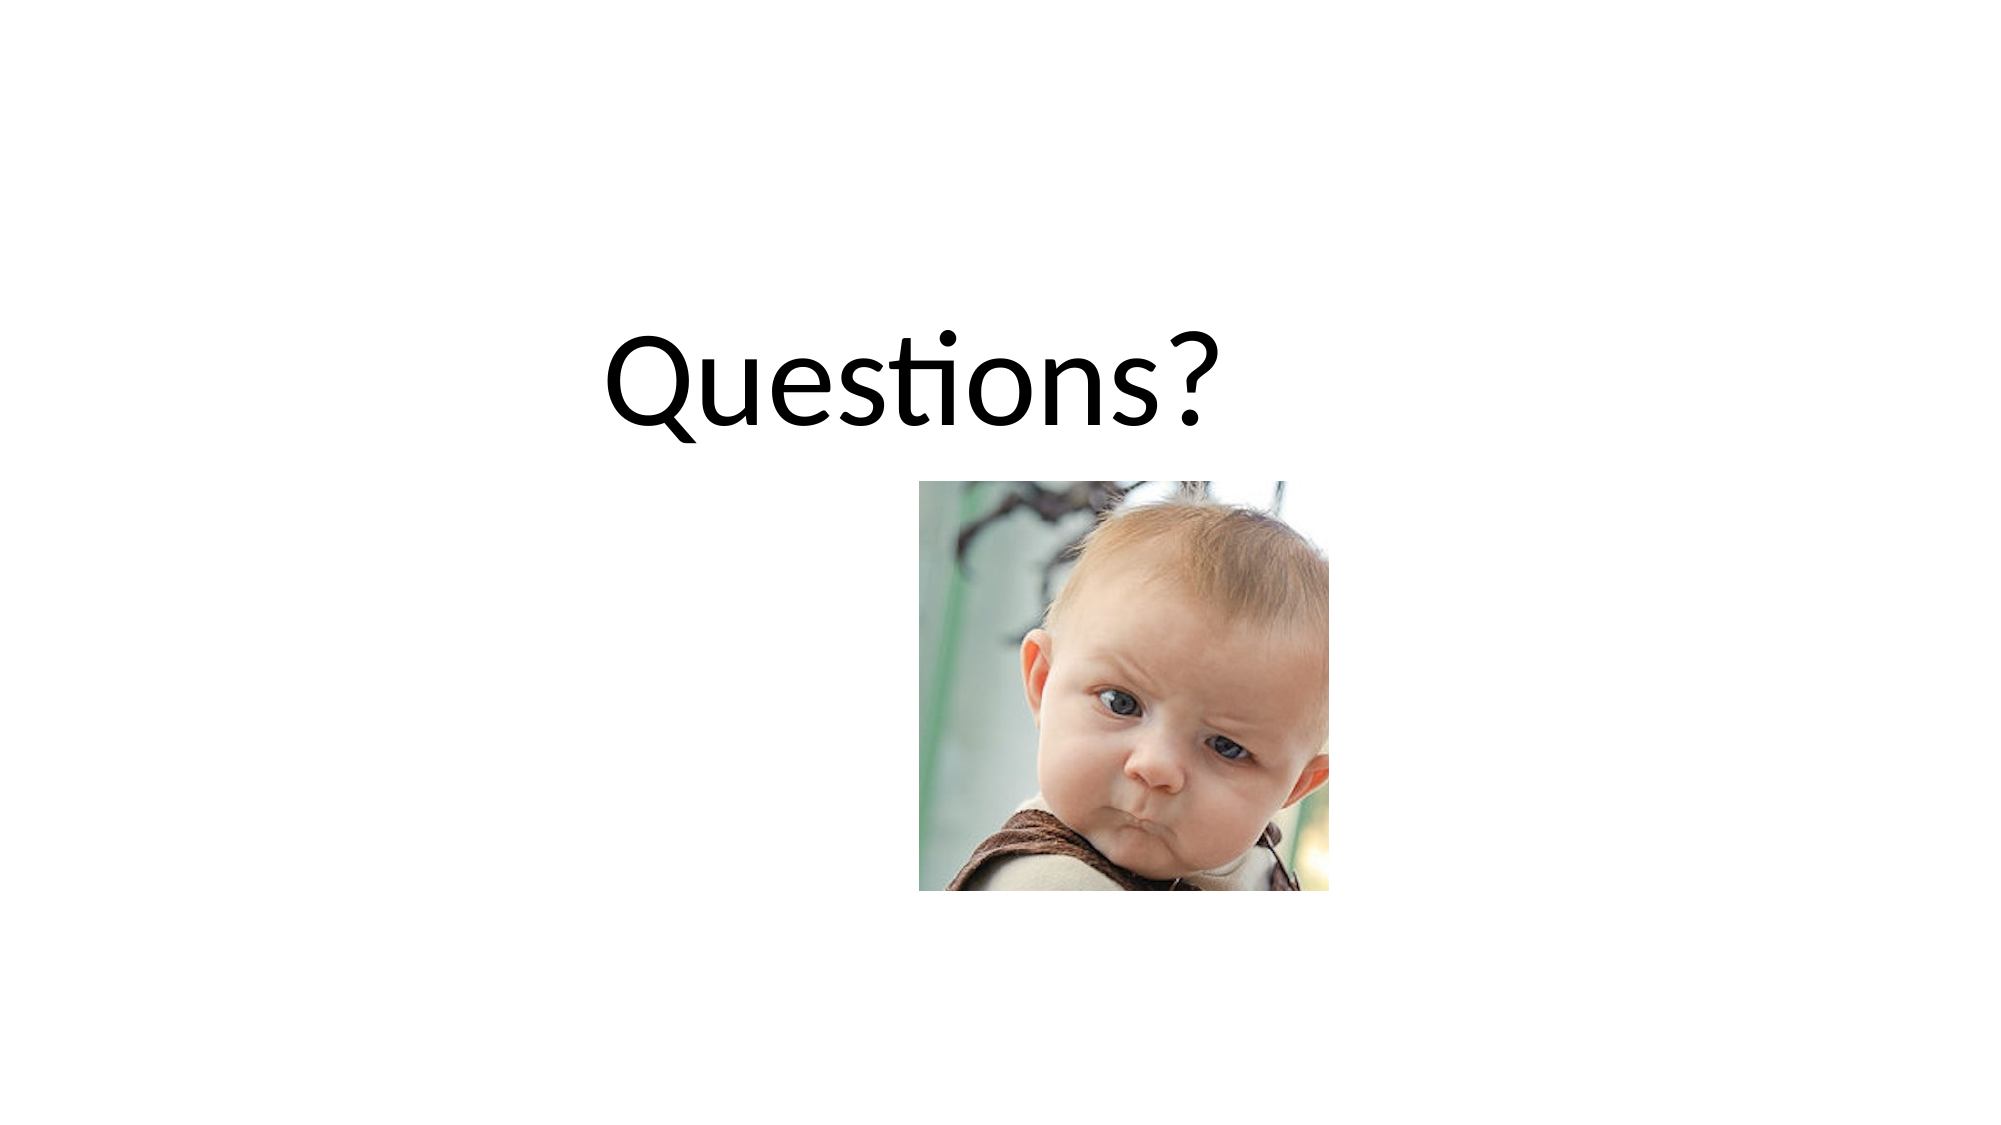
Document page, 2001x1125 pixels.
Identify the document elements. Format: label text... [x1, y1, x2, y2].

list Questions? [137, 299, 1863, 1014]
picture [919, 481, 1329, 891]
